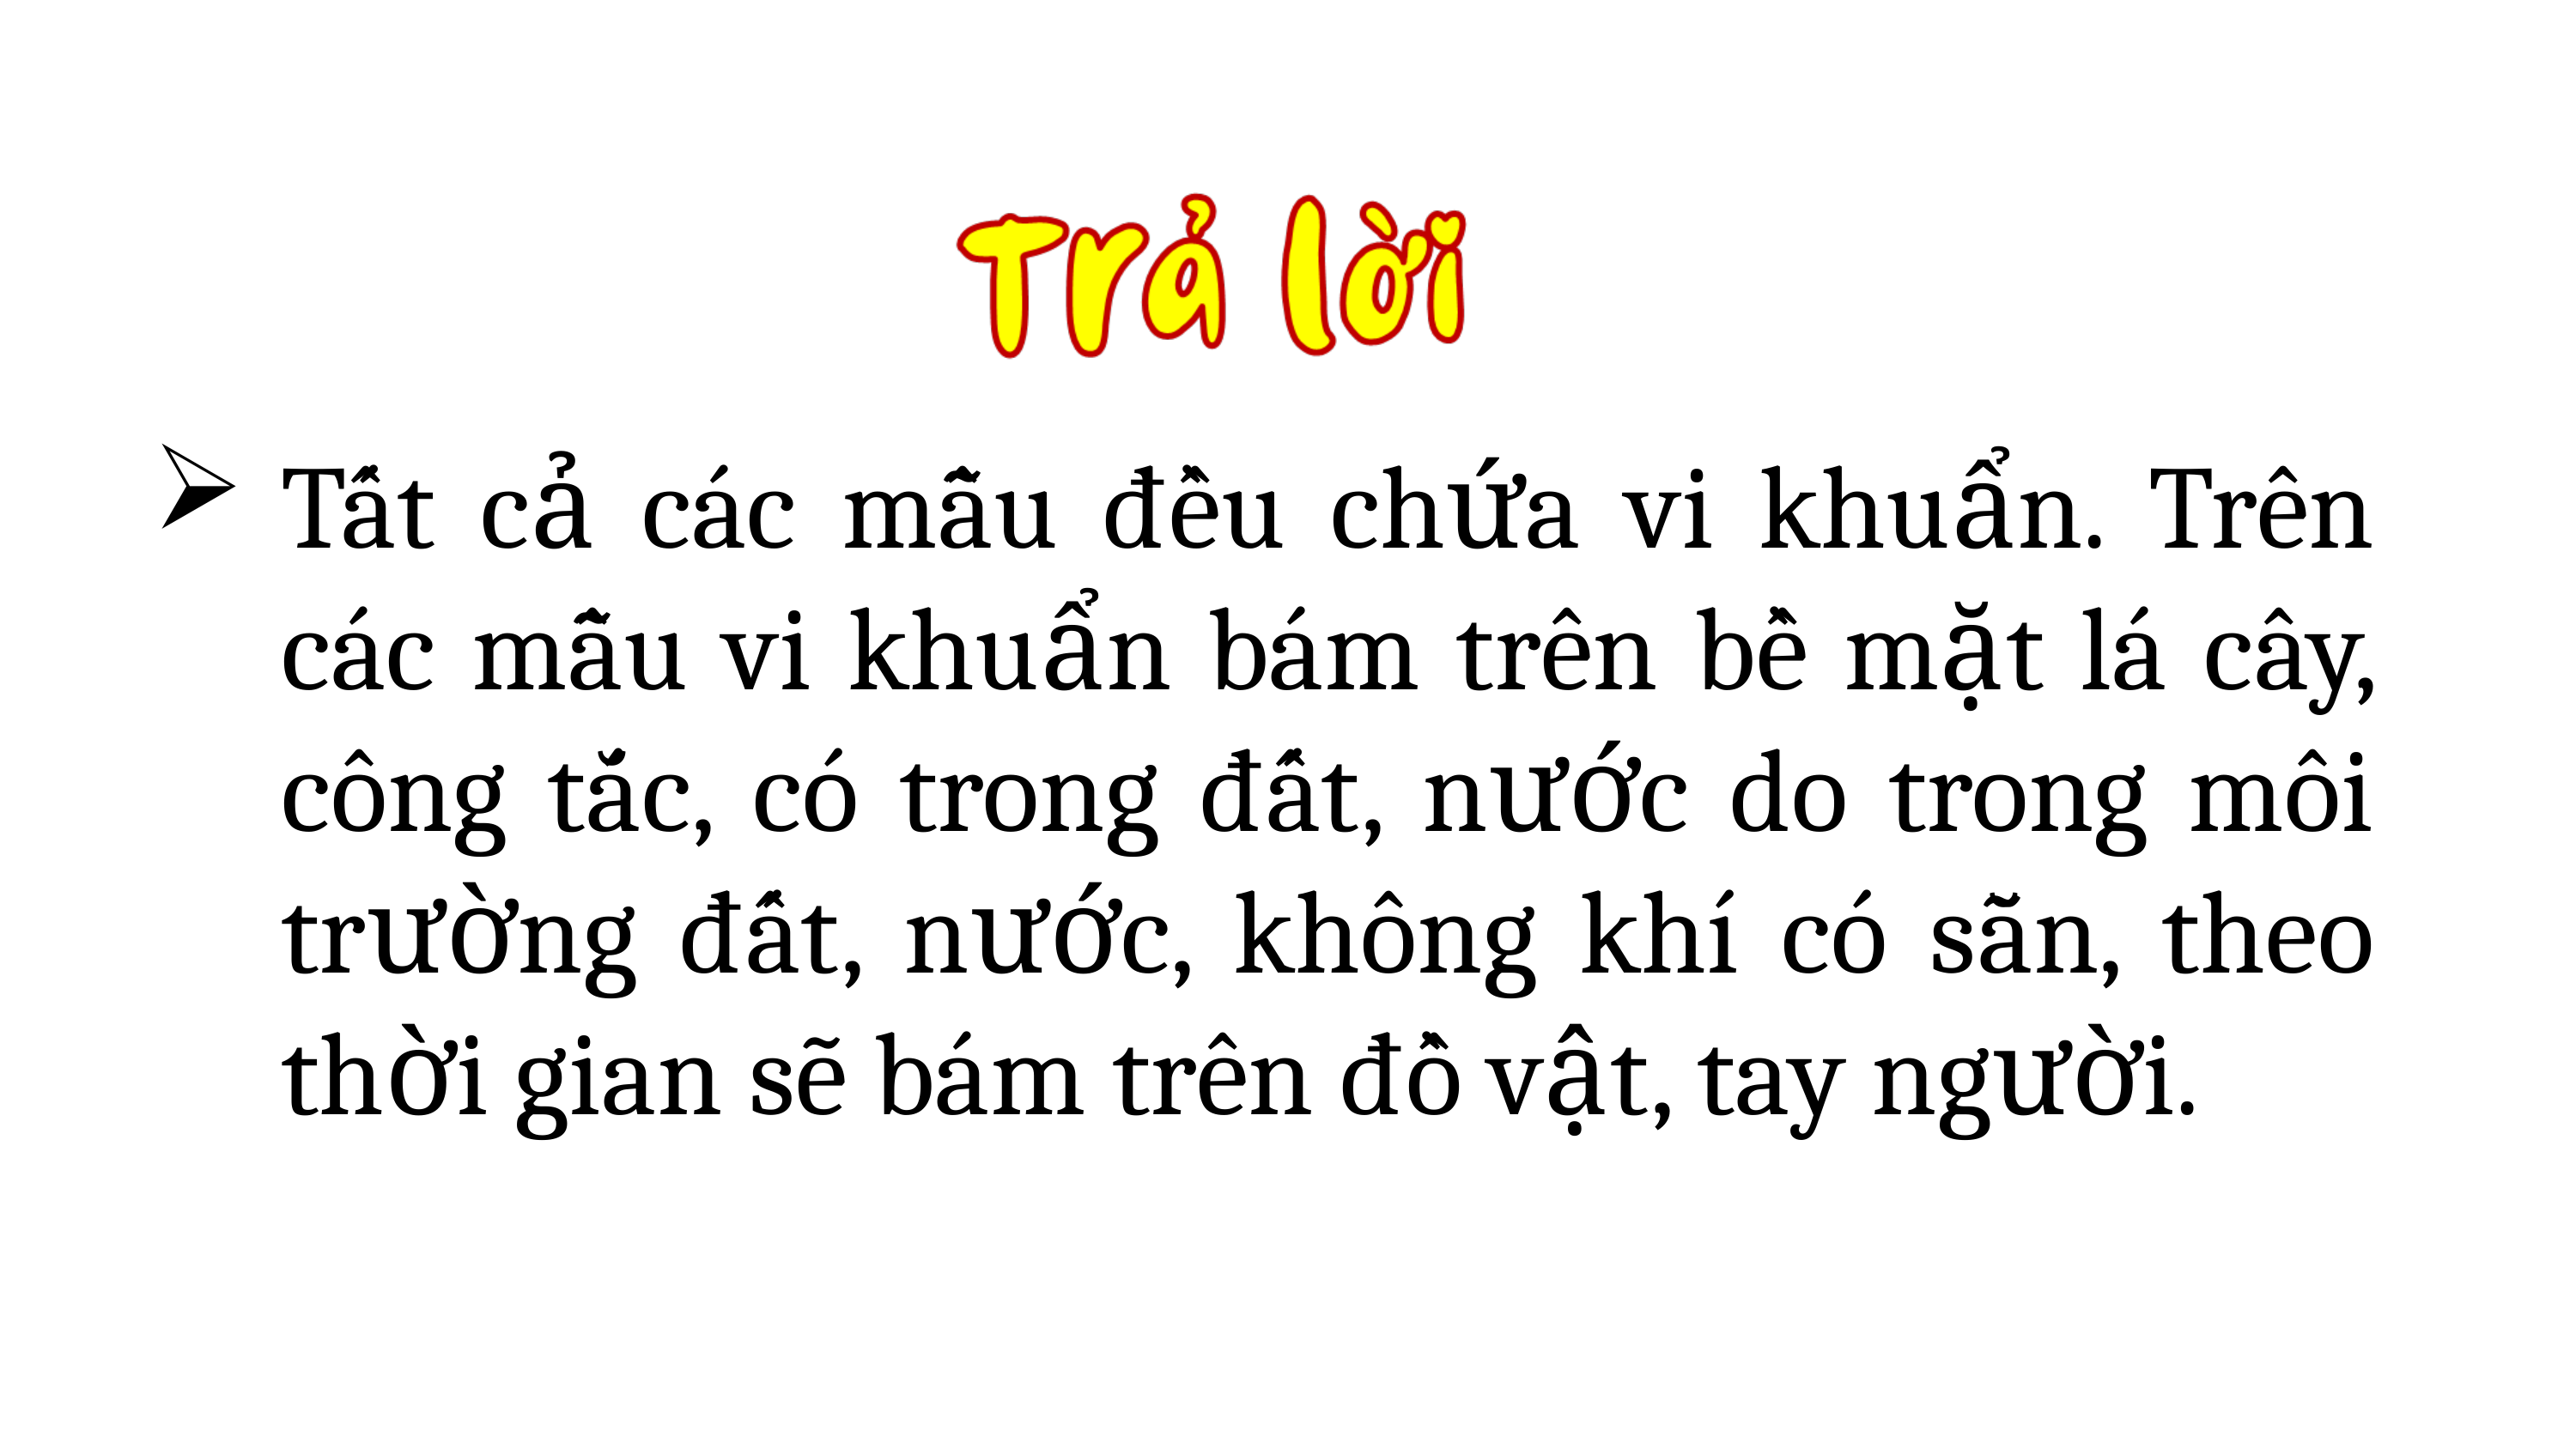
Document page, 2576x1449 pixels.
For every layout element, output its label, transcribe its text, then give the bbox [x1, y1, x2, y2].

text_box Tất cả các mẫu đều chứa vi khuẩn. Trên các mẫu vi khuẩn bám trên bề mặt lá cây, công tắc, có trong đất, nước do trong môi trường đất, nước, không khí có sẵn, theo thời gian sẽ bám trên đồ vật, tay người. [139, 423, 2388, 1145]
picture [169, 150, 2261, 404]
